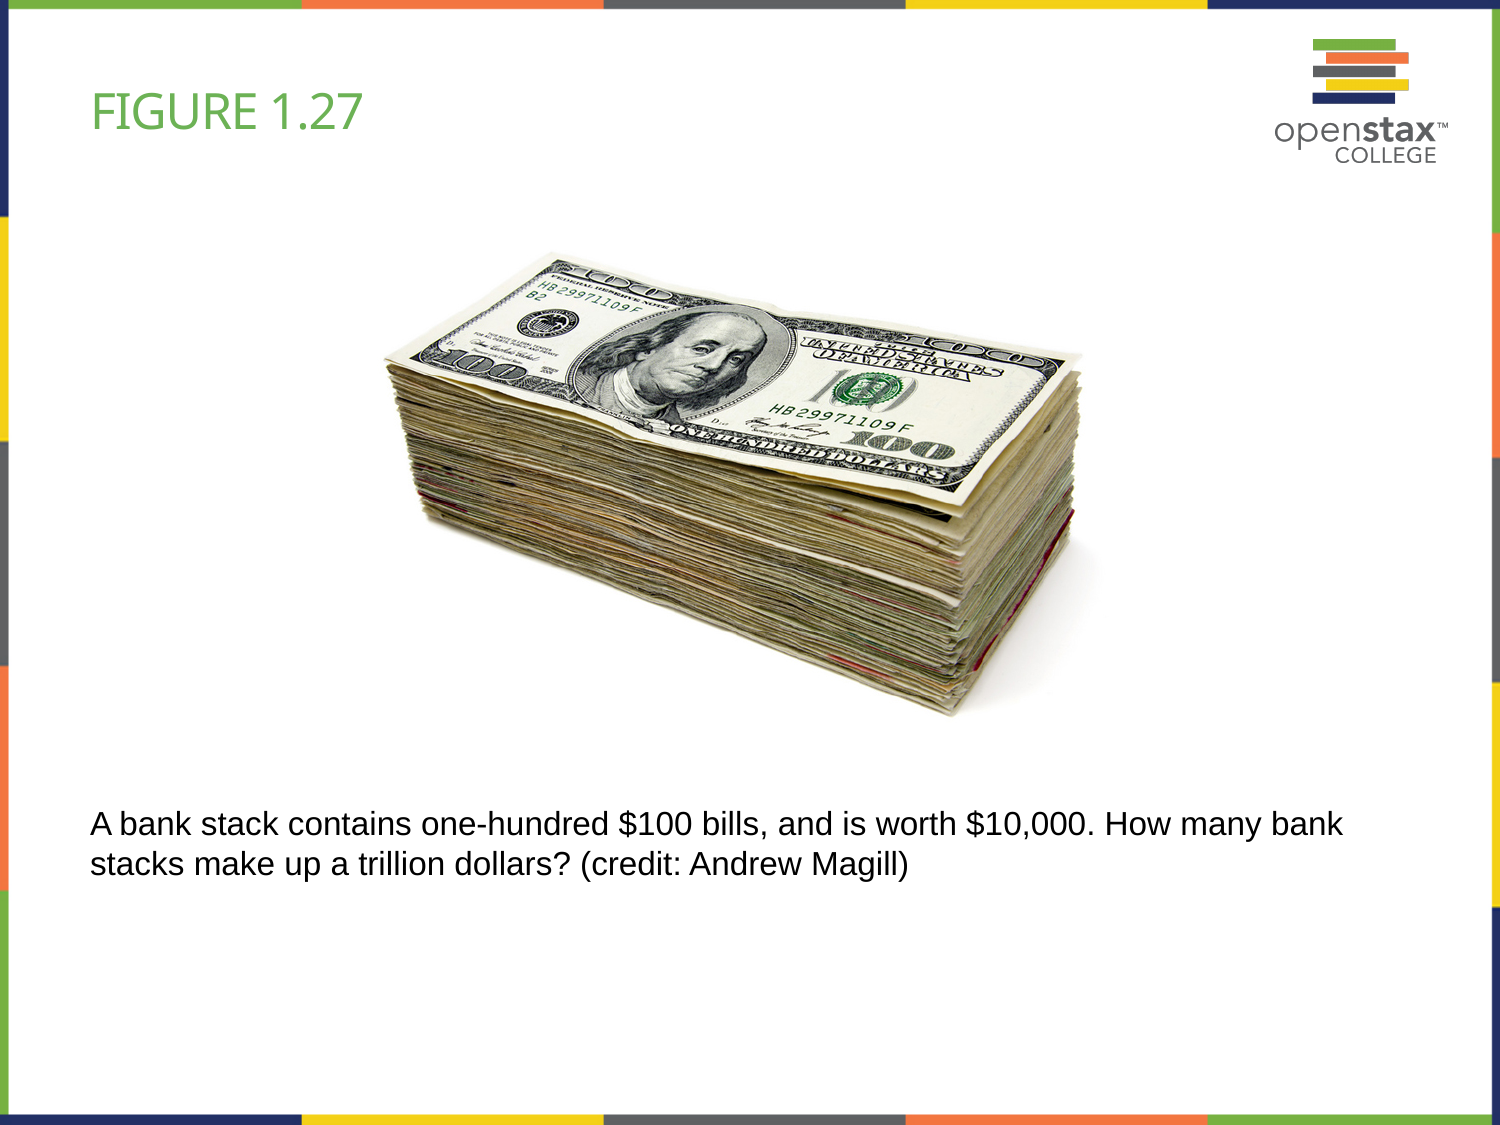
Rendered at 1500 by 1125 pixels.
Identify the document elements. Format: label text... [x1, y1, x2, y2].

list A bank stack contains one-hundred $100 bills, and is worth $10,000. How many bank stacks make up a trillion dollars? (credit: Andrew Magill) [74, 794, 1398, 987]
title Figure 1.27 [75, 39, 1274, 148]
picture [0, 0, 1500, 1125]
